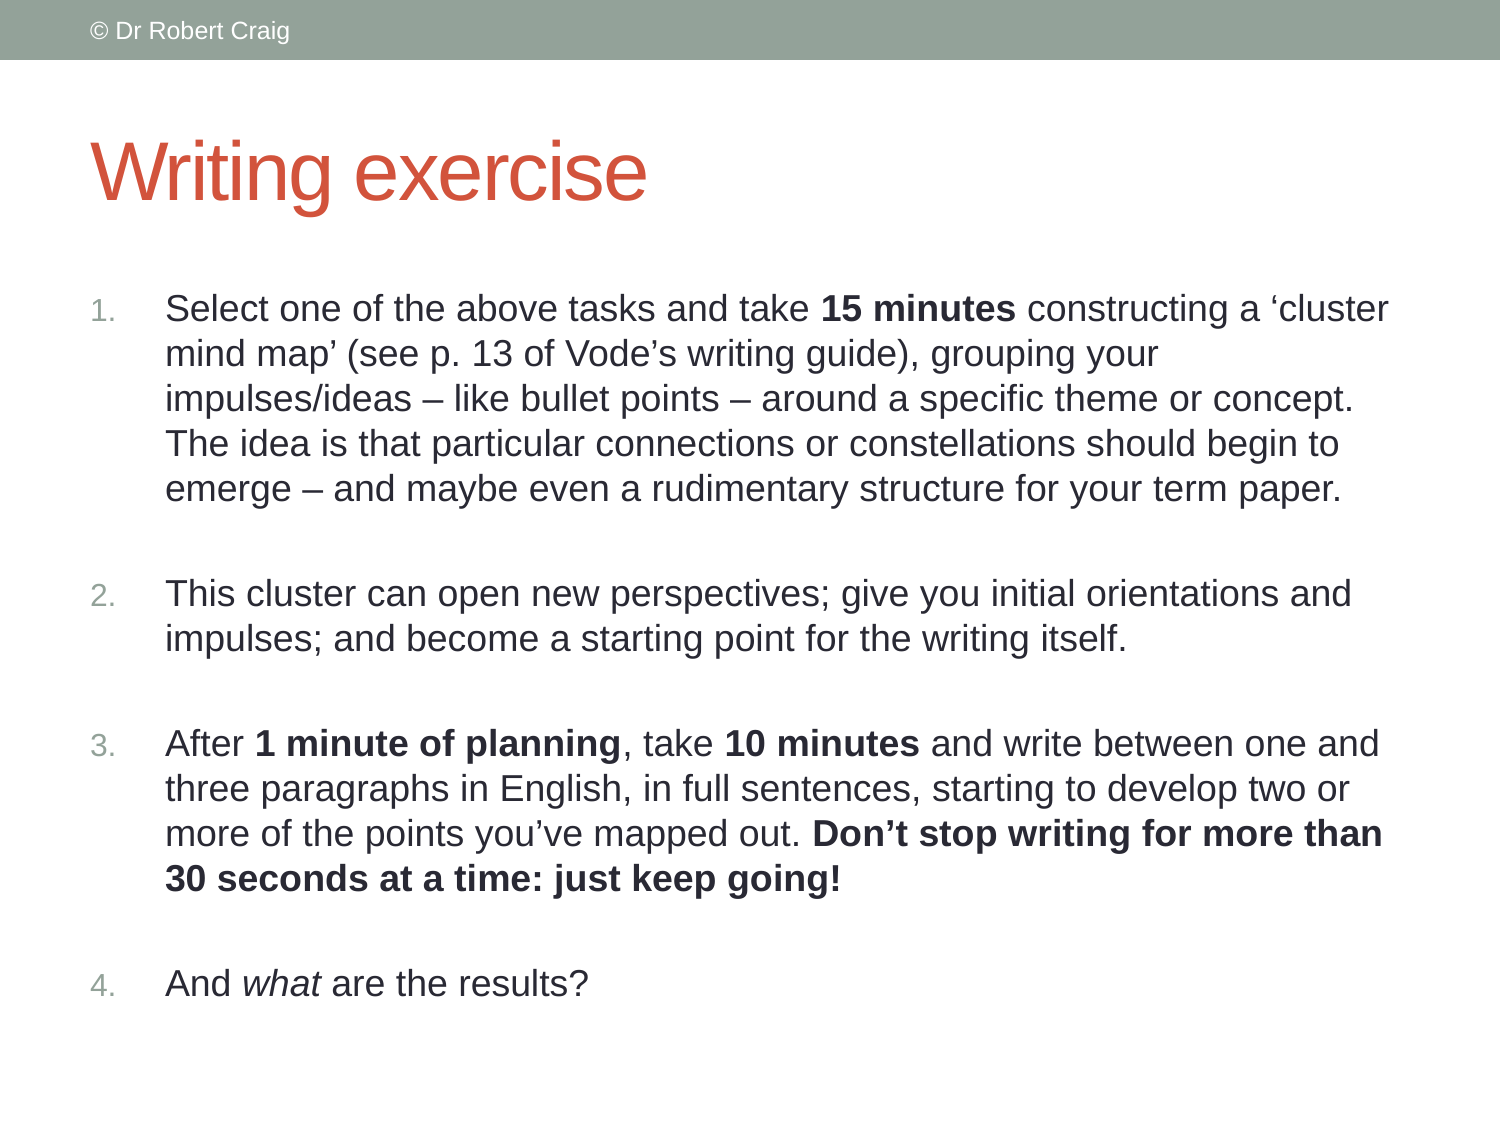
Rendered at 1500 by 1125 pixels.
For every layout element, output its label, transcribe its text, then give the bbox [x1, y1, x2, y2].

list Select one of the above tasks and take 15 minutes constructing a ‘cluster mind map’ (see p. 13 of Vode’s writing guide), grouping your impulses/ideas – like bullet points – around a specific theme or concept. The idea is that particular connections or constellations should begin to emerge – and maybe even a rudimentary structure for your term paper. This cluster can open new perspectives; give you initial orientations and impulses; and become a starting point for the writing itself. After 1 minute of planning, take 10 minutes and write between one and three paragraphs in English, in full sentences, starting to develop two or more of the points you’ve mapped out. Don’t stop writing for more than 30 seconds at a time: just keep going! And what are the results? [75, 276, 1425, 1125]
title Writing exercise [75, 85, 1425, 248]
slide_number © Dr Robert Craig [75, 3, 550, 57]
